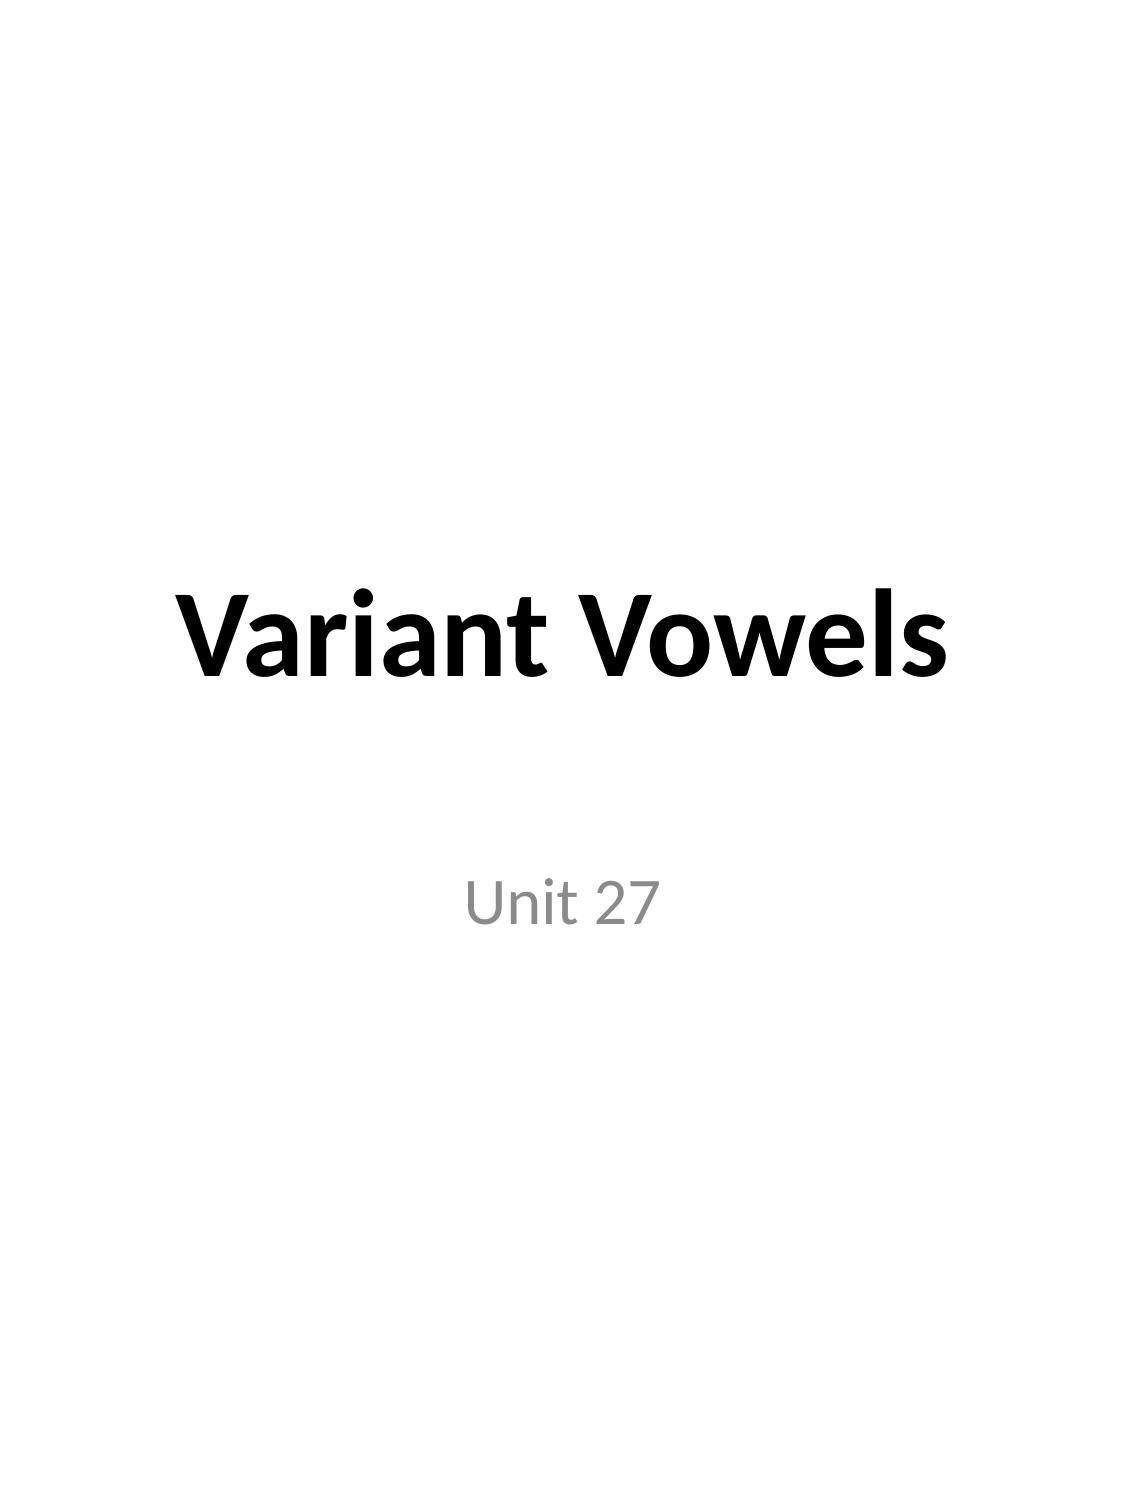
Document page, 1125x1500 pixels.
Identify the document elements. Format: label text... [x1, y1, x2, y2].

subtitle Unit 27 [168, 849, 957, 1234]
title Variant Vowels [84, 465, 1041, 788]
